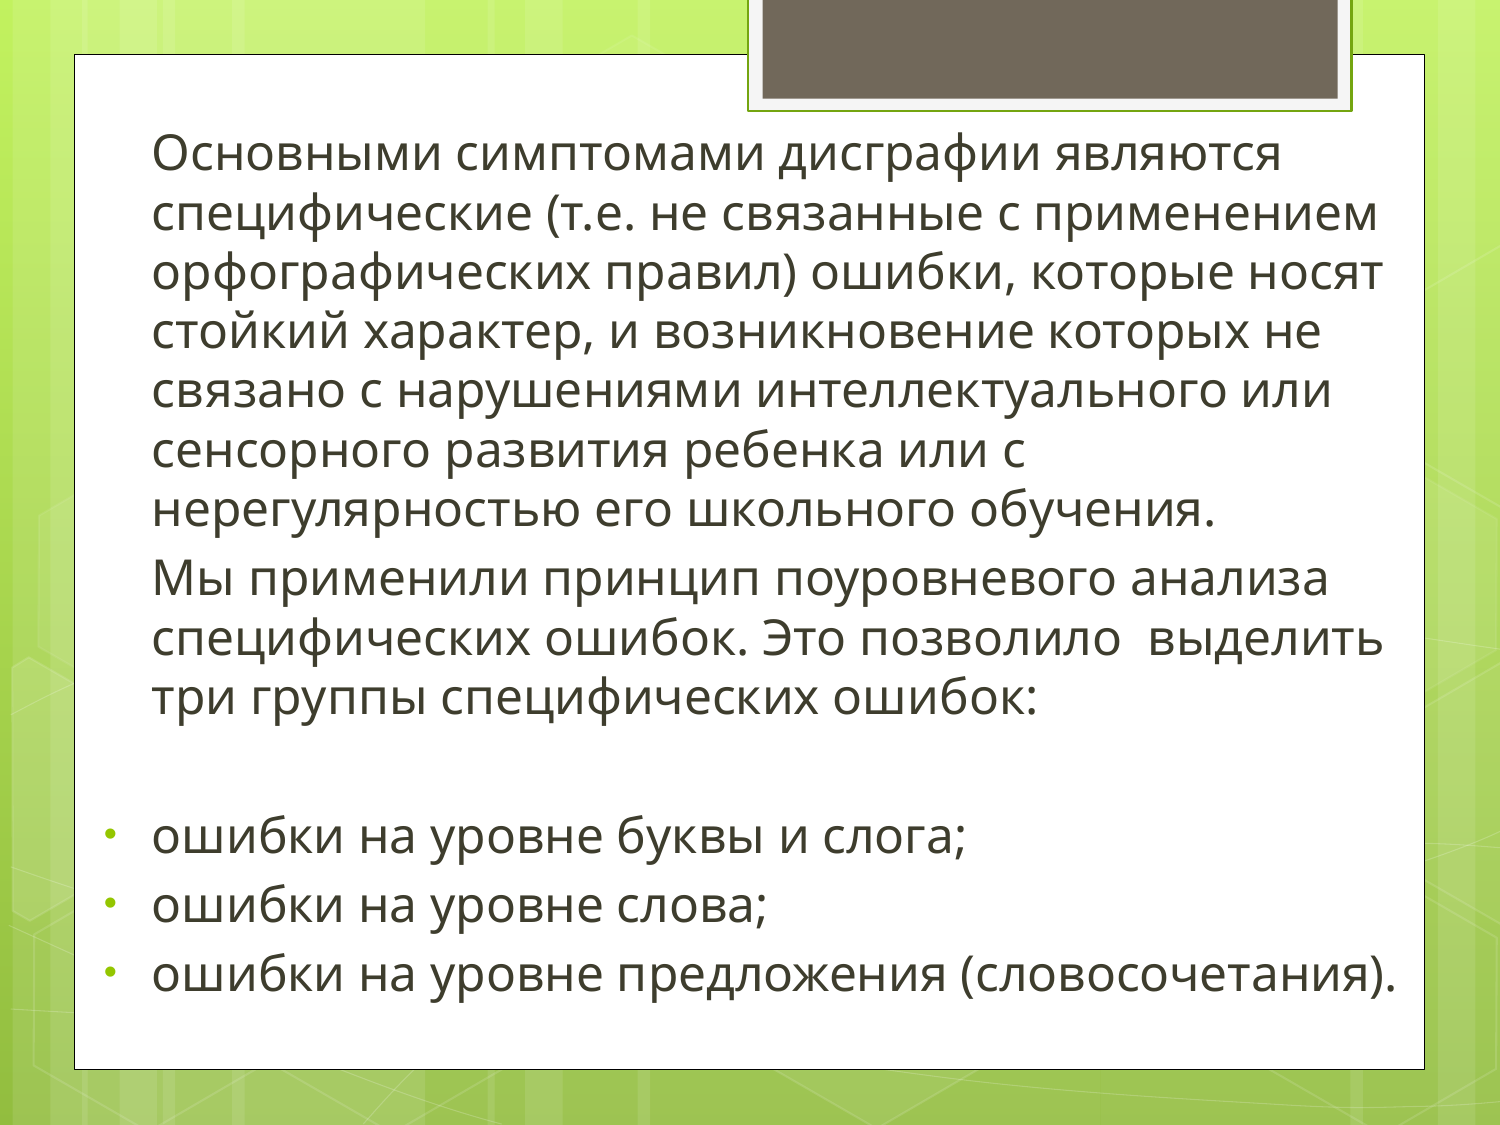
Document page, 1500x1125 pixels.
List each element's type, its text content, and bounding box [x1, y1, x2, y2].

list Основными симптомами дисграфии являются специфические (т.е. не связанные с применением орфографических правил) ошибки, которые носят стойкий характер, и возникновение которых не связано с нарушениями интеллектуального или сенсорного развития ребенка или с нерегулярностью его школьного обучения. Мы применили принцип поуровневого анализа специфических ошибок. Это позволило выделить три группы специфических ошибок: ошибки на уровне буквы и слога; ошибки на уровне слова; ошибки на уровне предложения (словосочетания). [76, 113, 1427, 1037]
